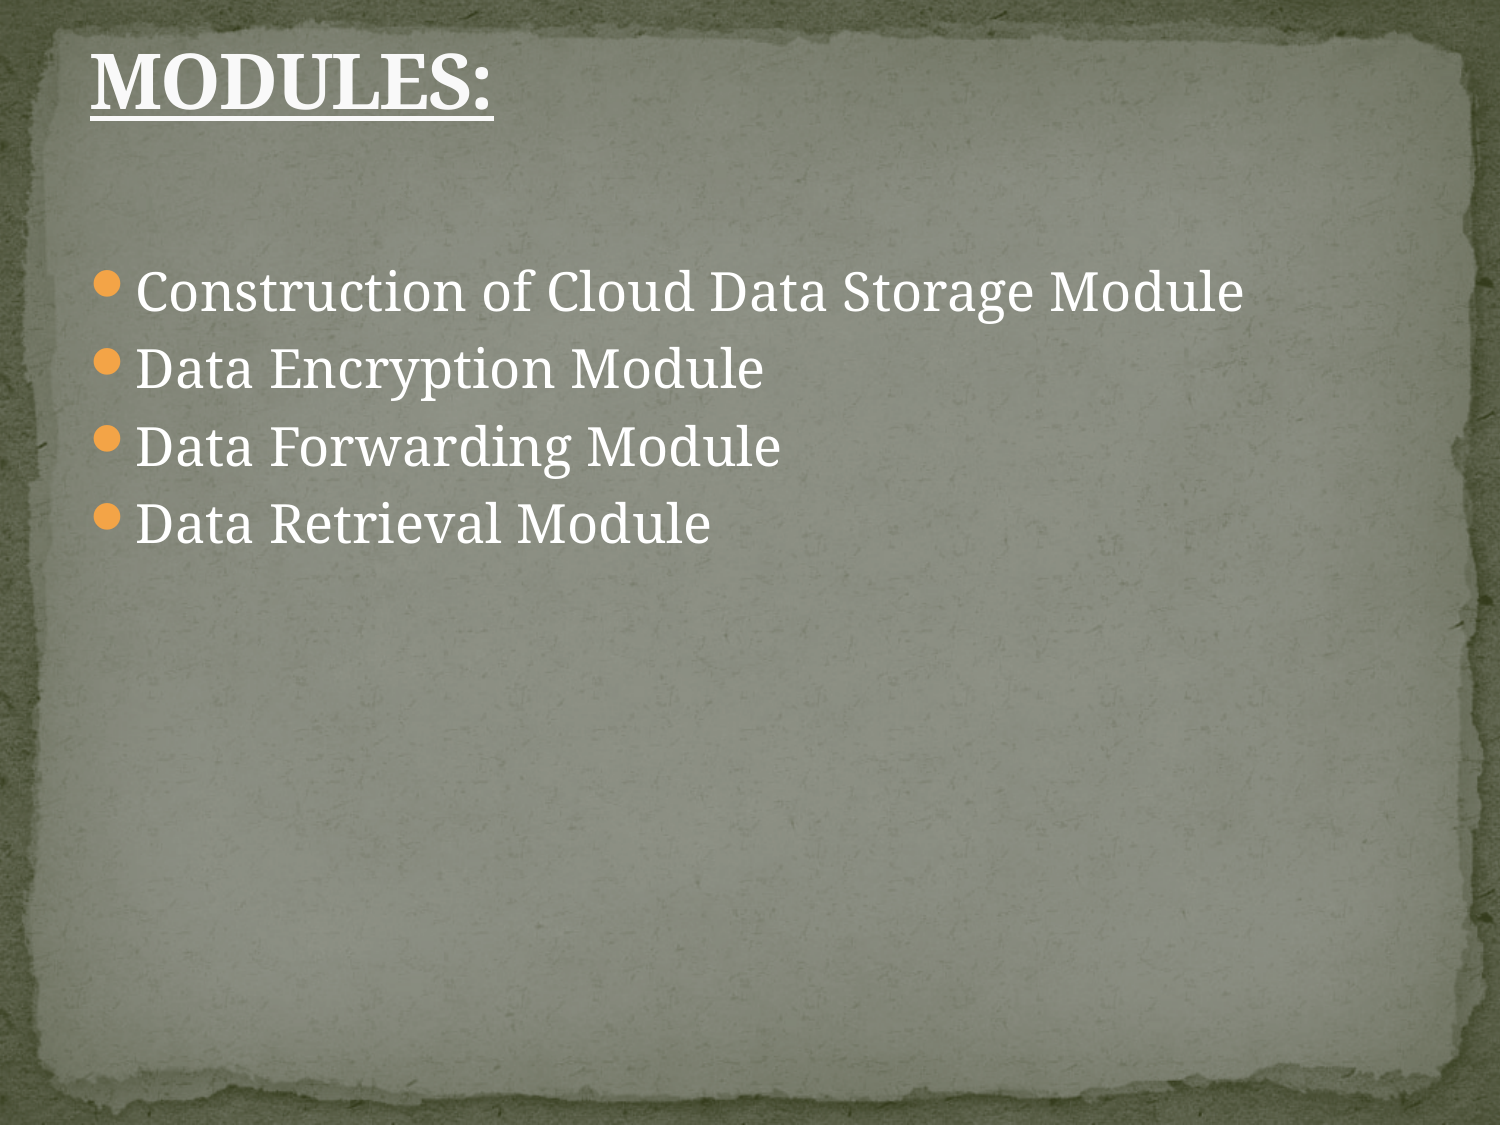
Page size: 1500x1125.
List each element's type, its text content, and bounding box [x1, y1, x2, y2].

list Construction of Cloud Data Storage Module Data Encryption Module Data Forwarding Module Data Retrieval Module [75, 249, 1425, 1000]
title MODULES: [74, 24, 1425, 225]
